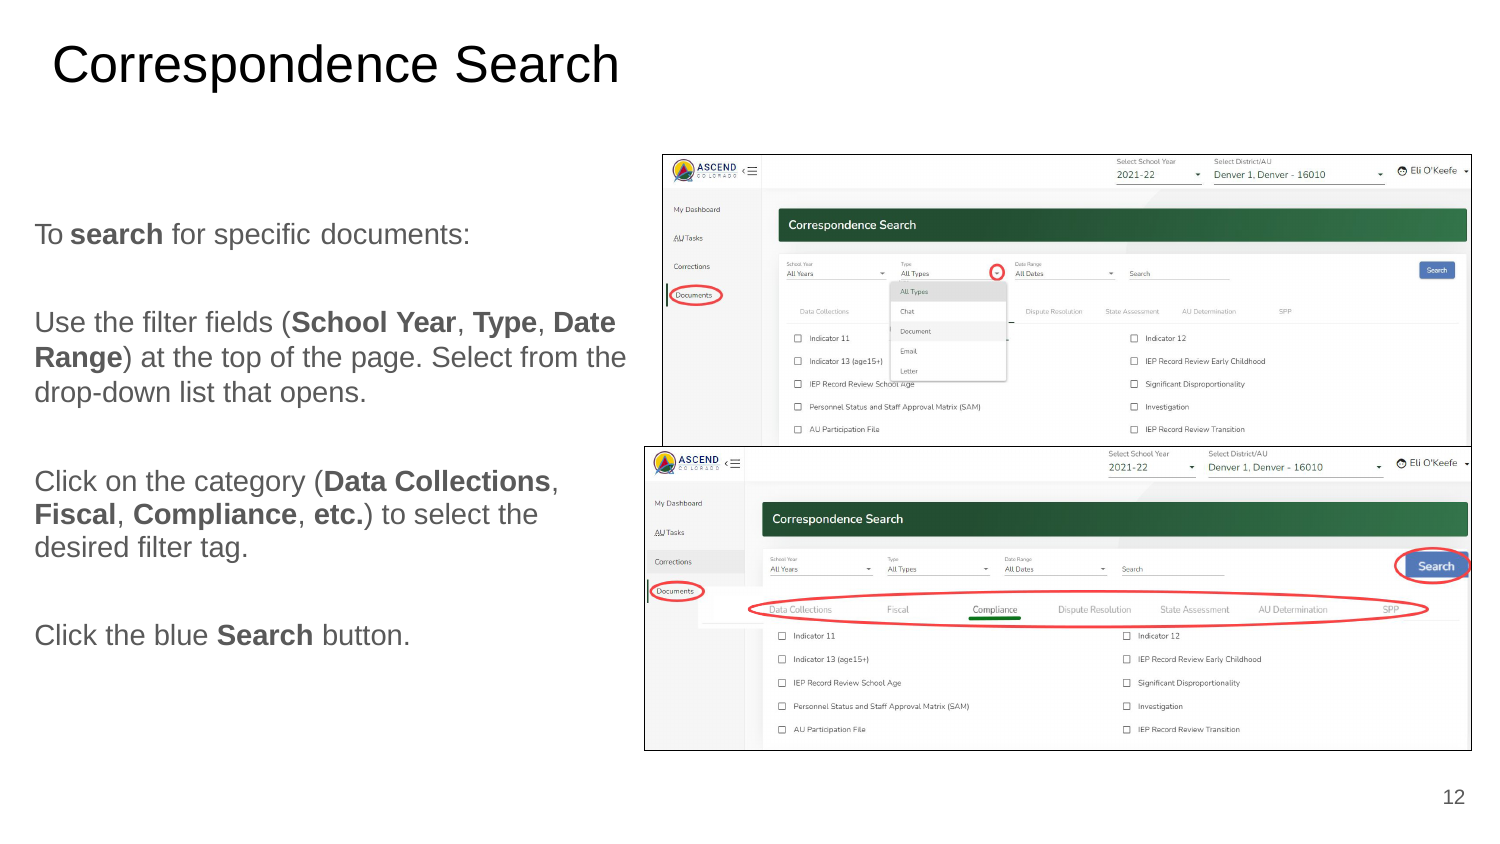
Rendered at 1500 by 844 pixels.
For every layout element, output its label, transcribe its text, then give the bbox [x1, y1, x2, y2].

text_box [644, 446, 1472, 751]
title Correspondence Search [50, 30, 624, 171]
text_box To search for specific documents: Use the filter fields (School Year, Type, Date Range) at the top of the page. Select from the drop-down list that opens. Click on the category (Data Collections, Fiscal, Compliance, etc.) to select the desired filter tag. Click the blue Search button. [32, 215, 639, 651]
text_box [662, 154, 1472, 446]
slide_number 12 [1438, 783, 1470, 844]
